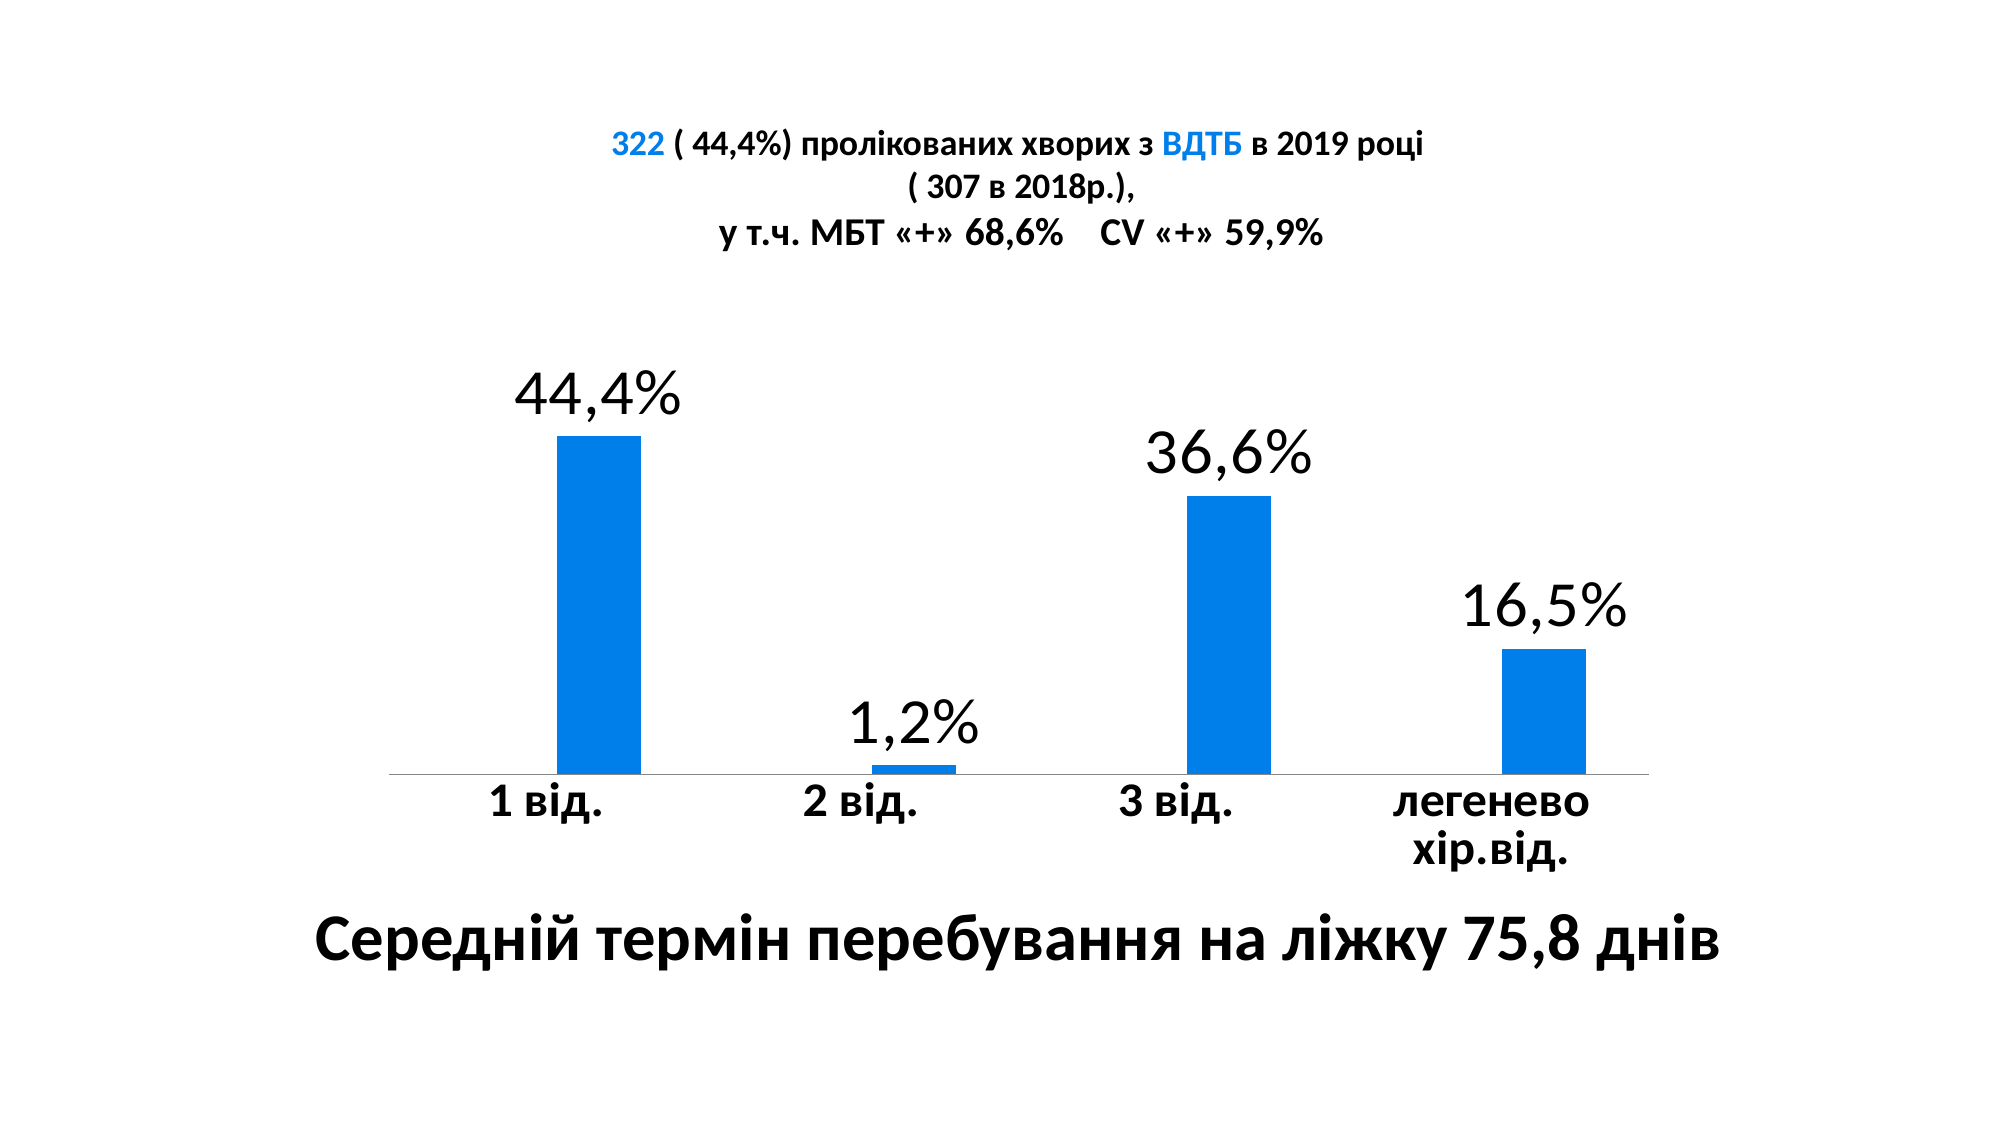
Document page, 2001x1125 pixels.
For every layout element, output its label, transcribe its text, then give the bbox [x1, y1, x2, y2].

title 322 ( 44,4%) пролікованих хворих з ВДТБ в 2019 році ( 307 в 2018р.), у т.ч. МБТ «+» 68,6% CV «+» 59,9% [90, 111, 1952, 262]
text_box Середній термін перебування на ліжку 75,8 днів [300, 886, 1737, 982]
chart [362, 365, 1676, 888]
